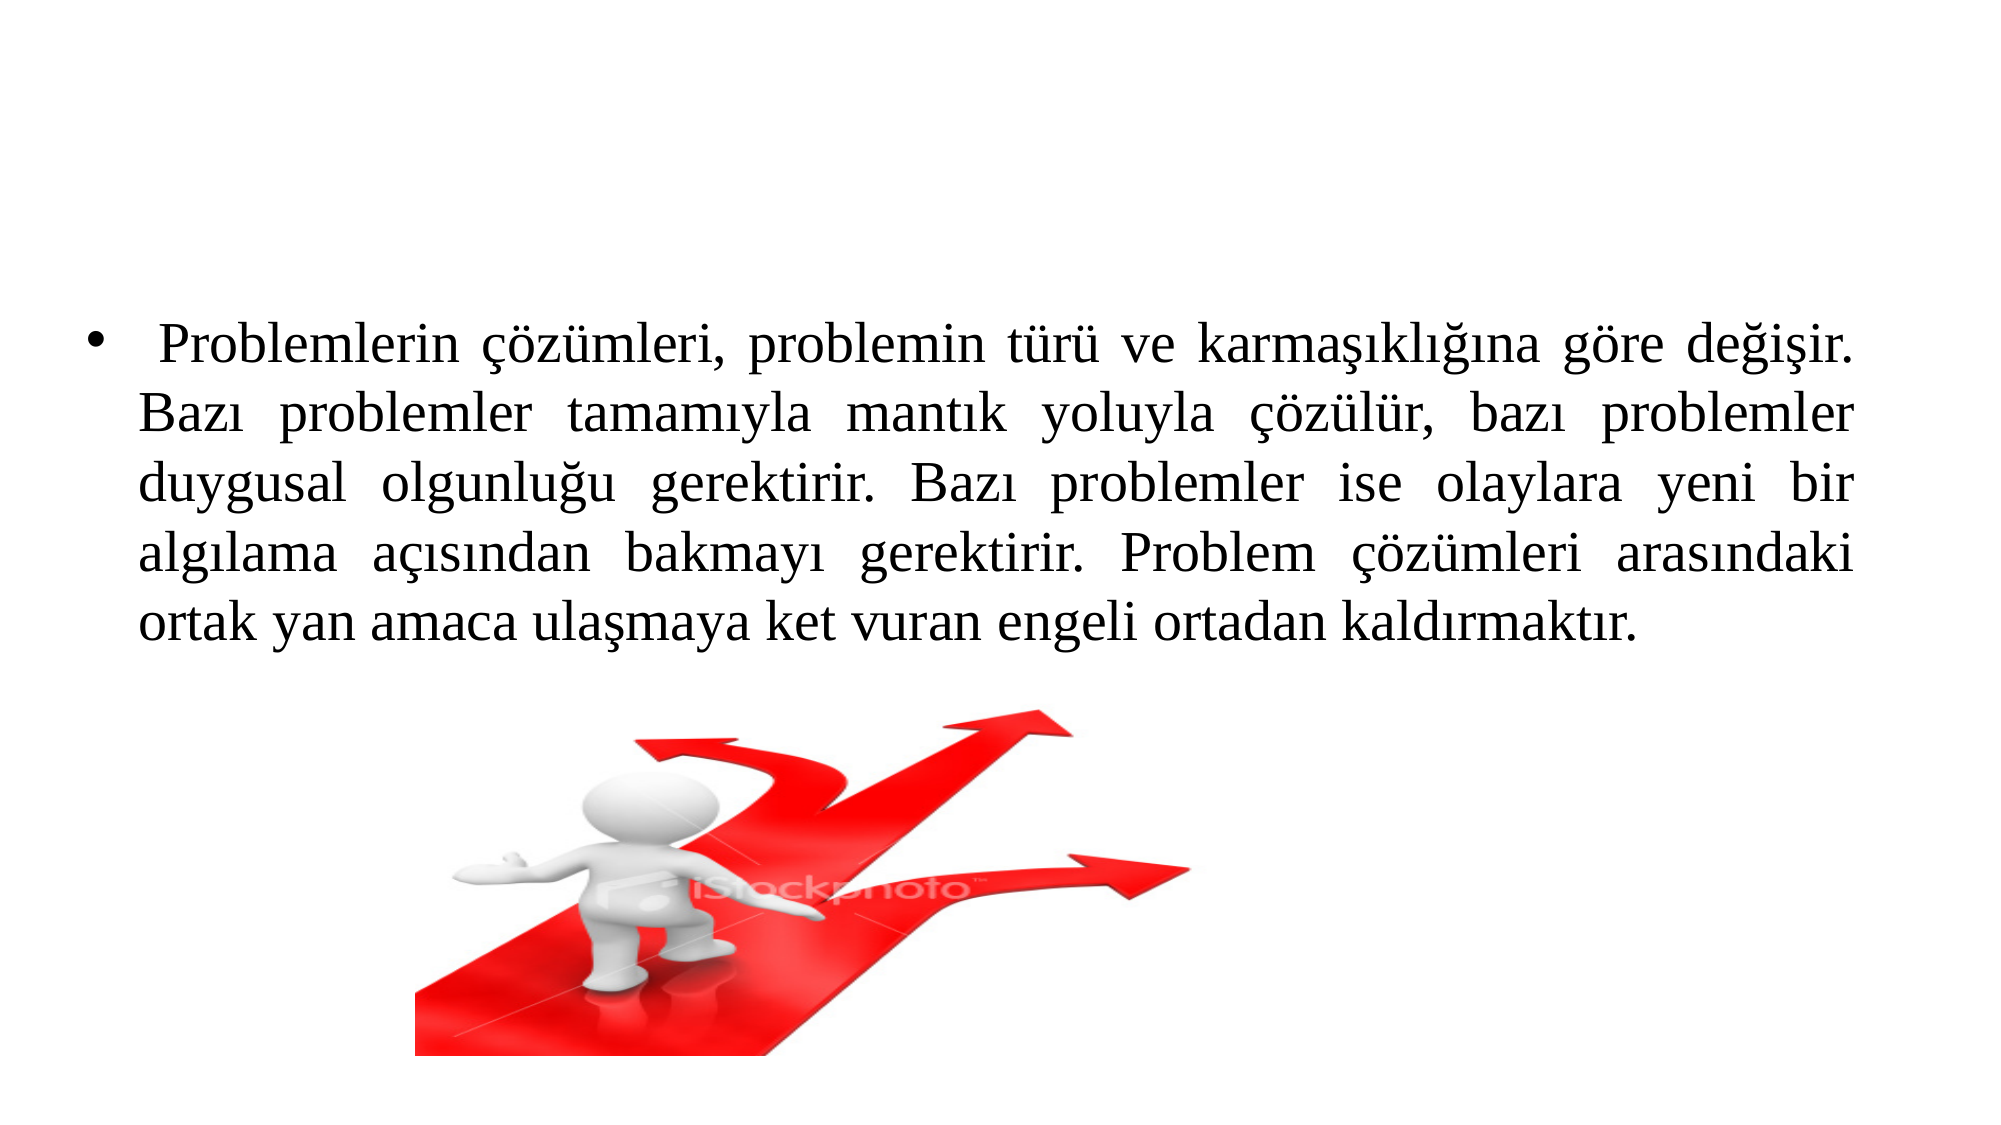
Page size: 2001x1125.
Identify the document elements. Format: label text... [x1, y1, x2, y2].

list Problemlerin çözümleri, problemin türü ve karmaşıklığına göre değişir. Bazı problemler tamamıyla mantık yoluyla çözülür, bazı problemler duygusal olgunluğu gerektirir. Bazı problemler ise olaylara yeni bir algılama açısından bakmayı gerektirir. Problem çözümleri arasındaki ortak yan amaca ulaşmaya ket vuran engeli ortadan kaldırmaktır. [70, 215, 1871, 668]
picture [415, 652, 1215, 1056]
